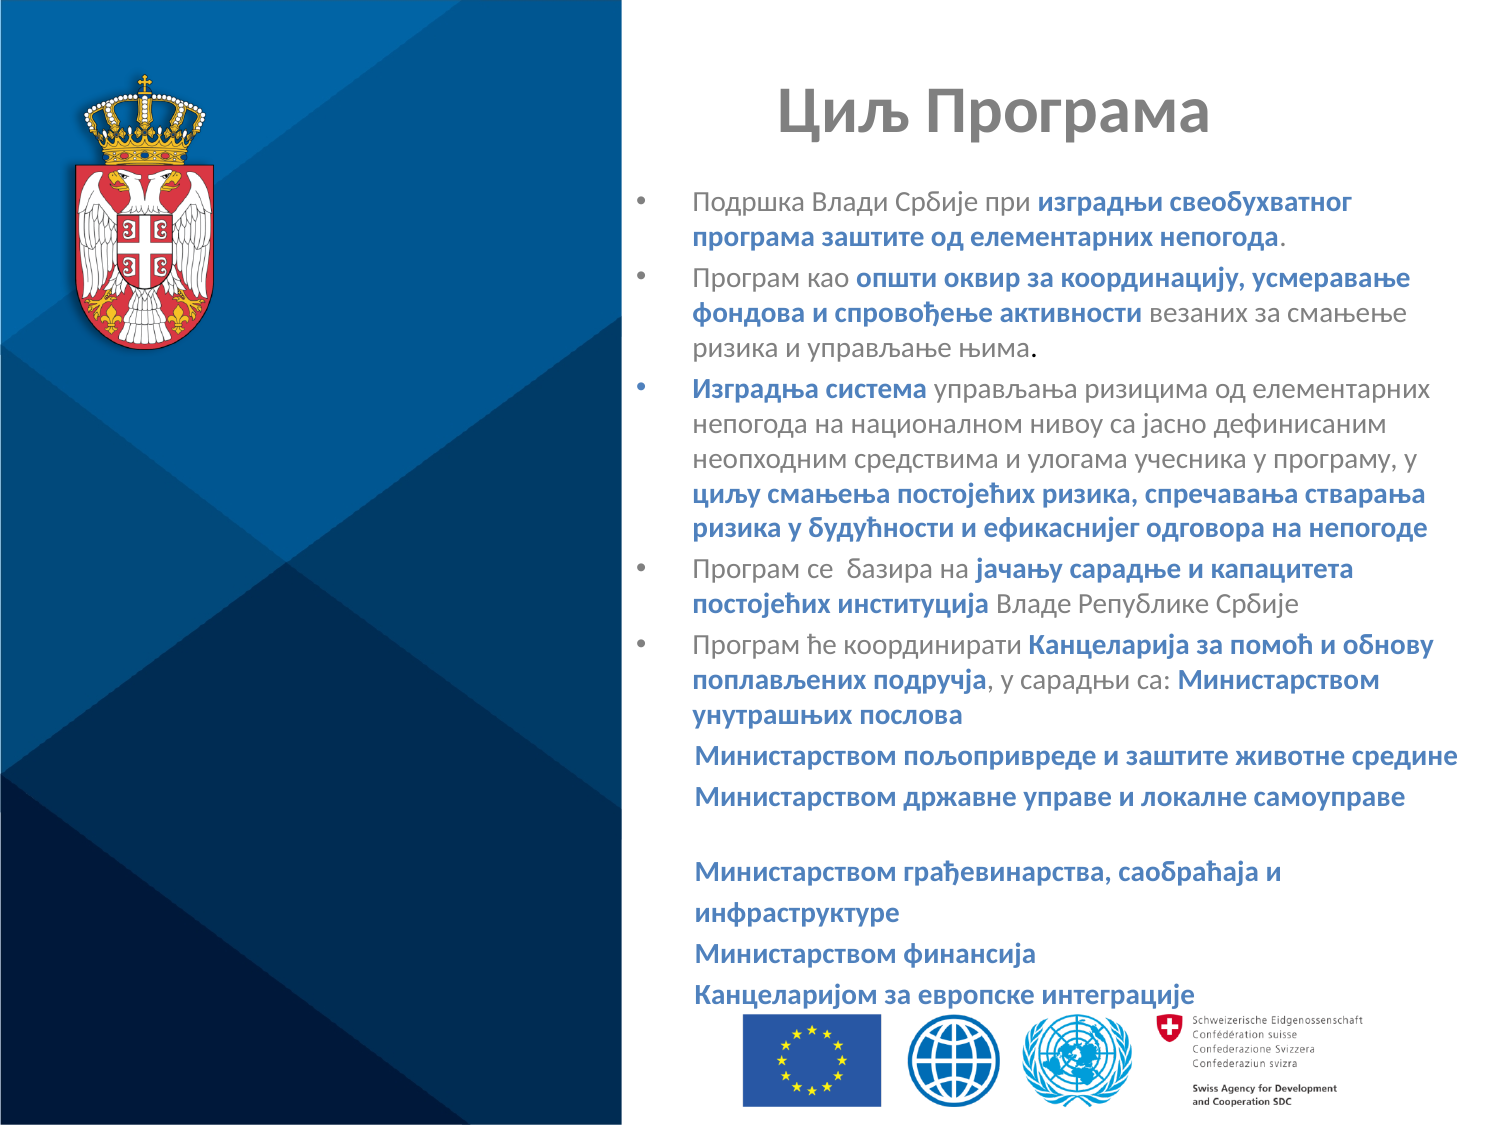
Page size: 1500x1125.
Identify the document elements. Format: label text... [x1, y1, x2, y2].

picture [0, 0, 622, 1125]
title Циљ Програма [687, 12, 1350, 174]
list Подршка Влади Србије при изградњи свеобухватног програма заштите од елементарних непогода. Програм као општи оквир за координацију, усмеравање фондова и спровођење активности везаних за смањење ризика и управљање њима. Изградња система управљања ризицима од елементарних непогода на националном нивоу са јасно дефинисаним неопходним средствима и улогама учесника у програму, у циљу смањења постојећих ризика, спречавања стварања ризика у будућности и ефикаснијег одговора на непогоде Програм се базира на јачању сарадње и капацитета постојећих институција Владе Републике Србије Програм ће координирати Канцеларија за помоћ и обнову поплављених подручја, у сарадњи са: Министарством унутрашњих послова Министарством пољопривреде и заштите животне средине Министарством државне управе и локалне самоуправе Министарством грађевинарства, саобраћаја и инфраструктуре Министарством финансија Канцеларијом за европске интеграције [626, 174, 1475, 925]
picture [712, 972, 1405, 1125]
